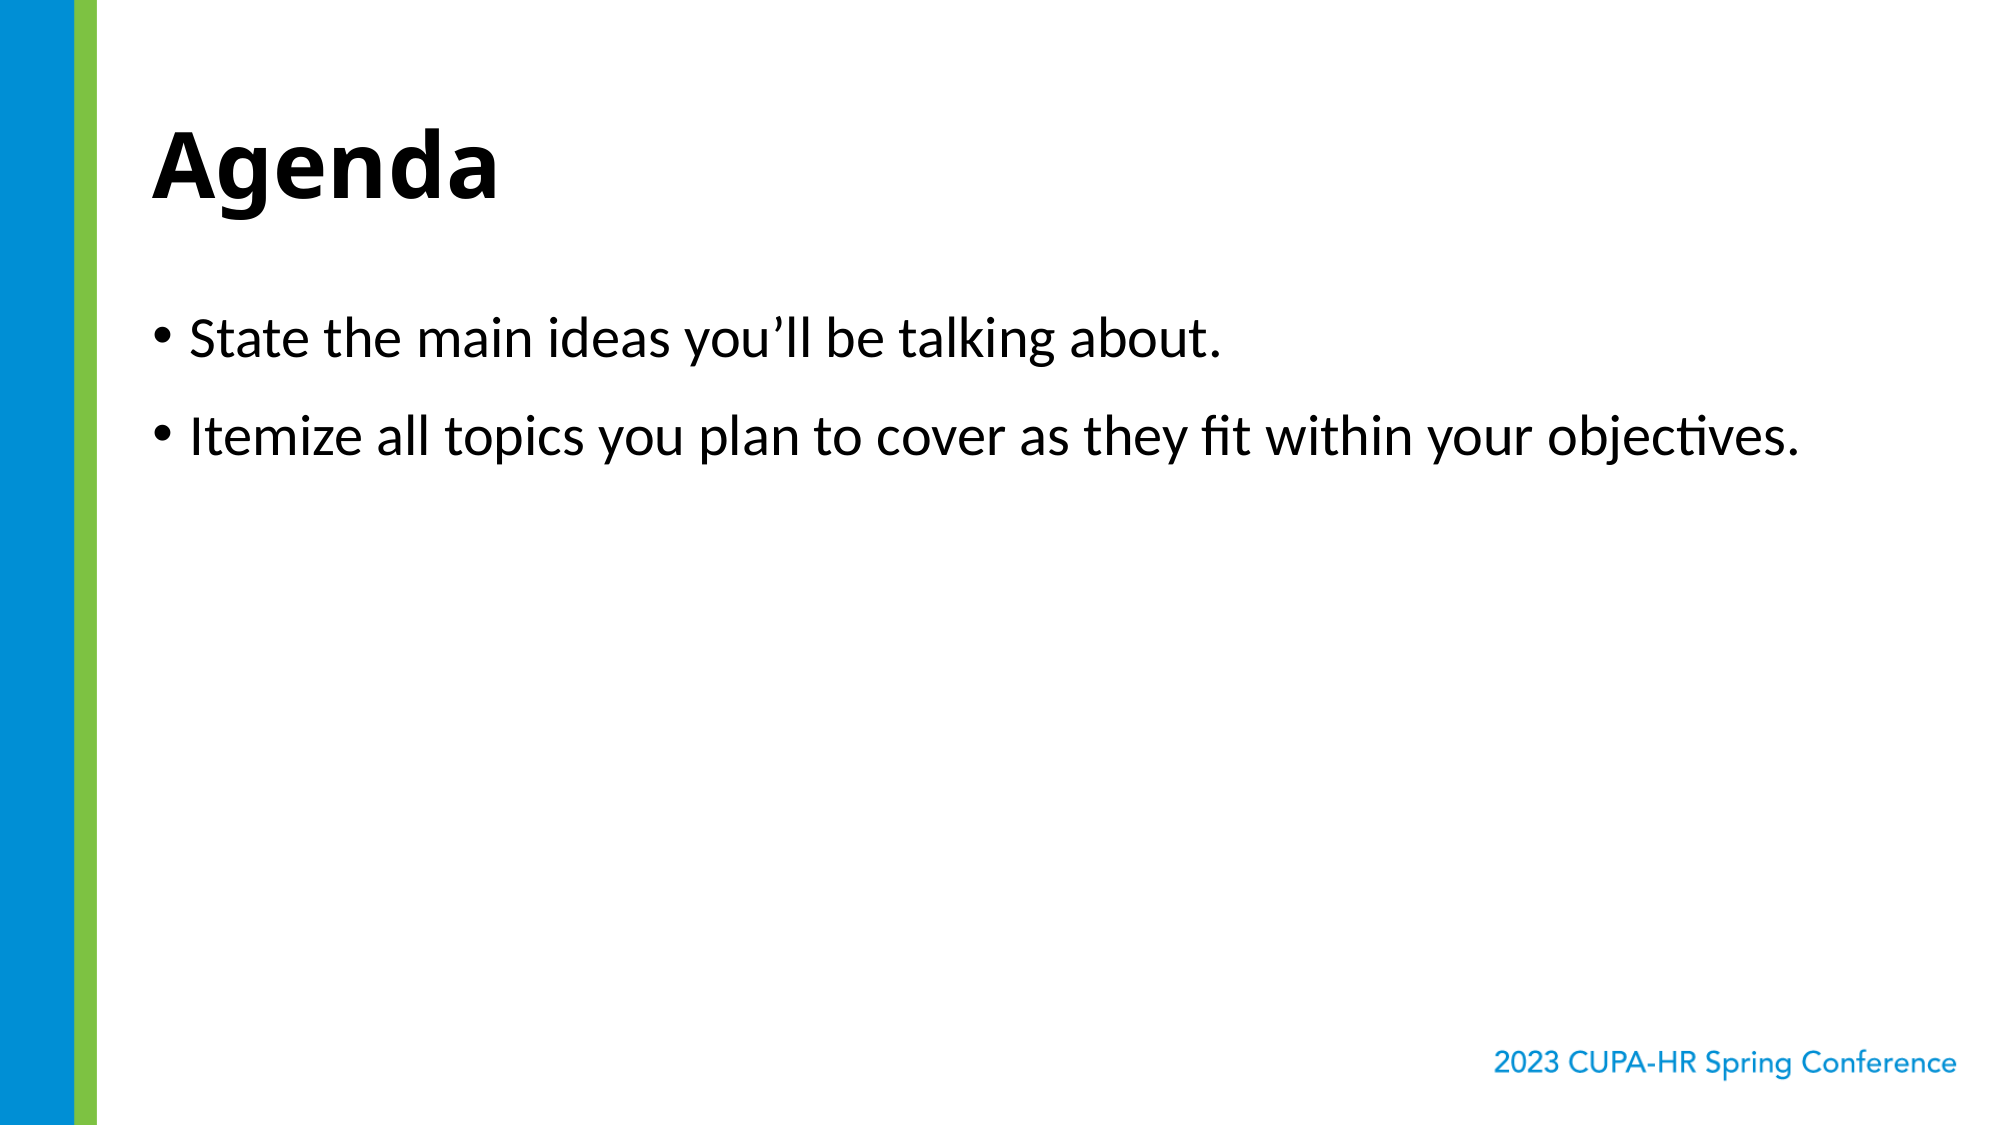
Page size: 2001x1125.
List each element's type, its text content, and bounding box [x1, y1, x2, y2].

list State the main ideas you’ll be talking about. Itemize all topics you plan to cover as they fit within your objectives. [137, 299, 1863, 1014]
picture [75, 0, 2001, 1125]
title Agenda [137, 59, 1863, 278]
